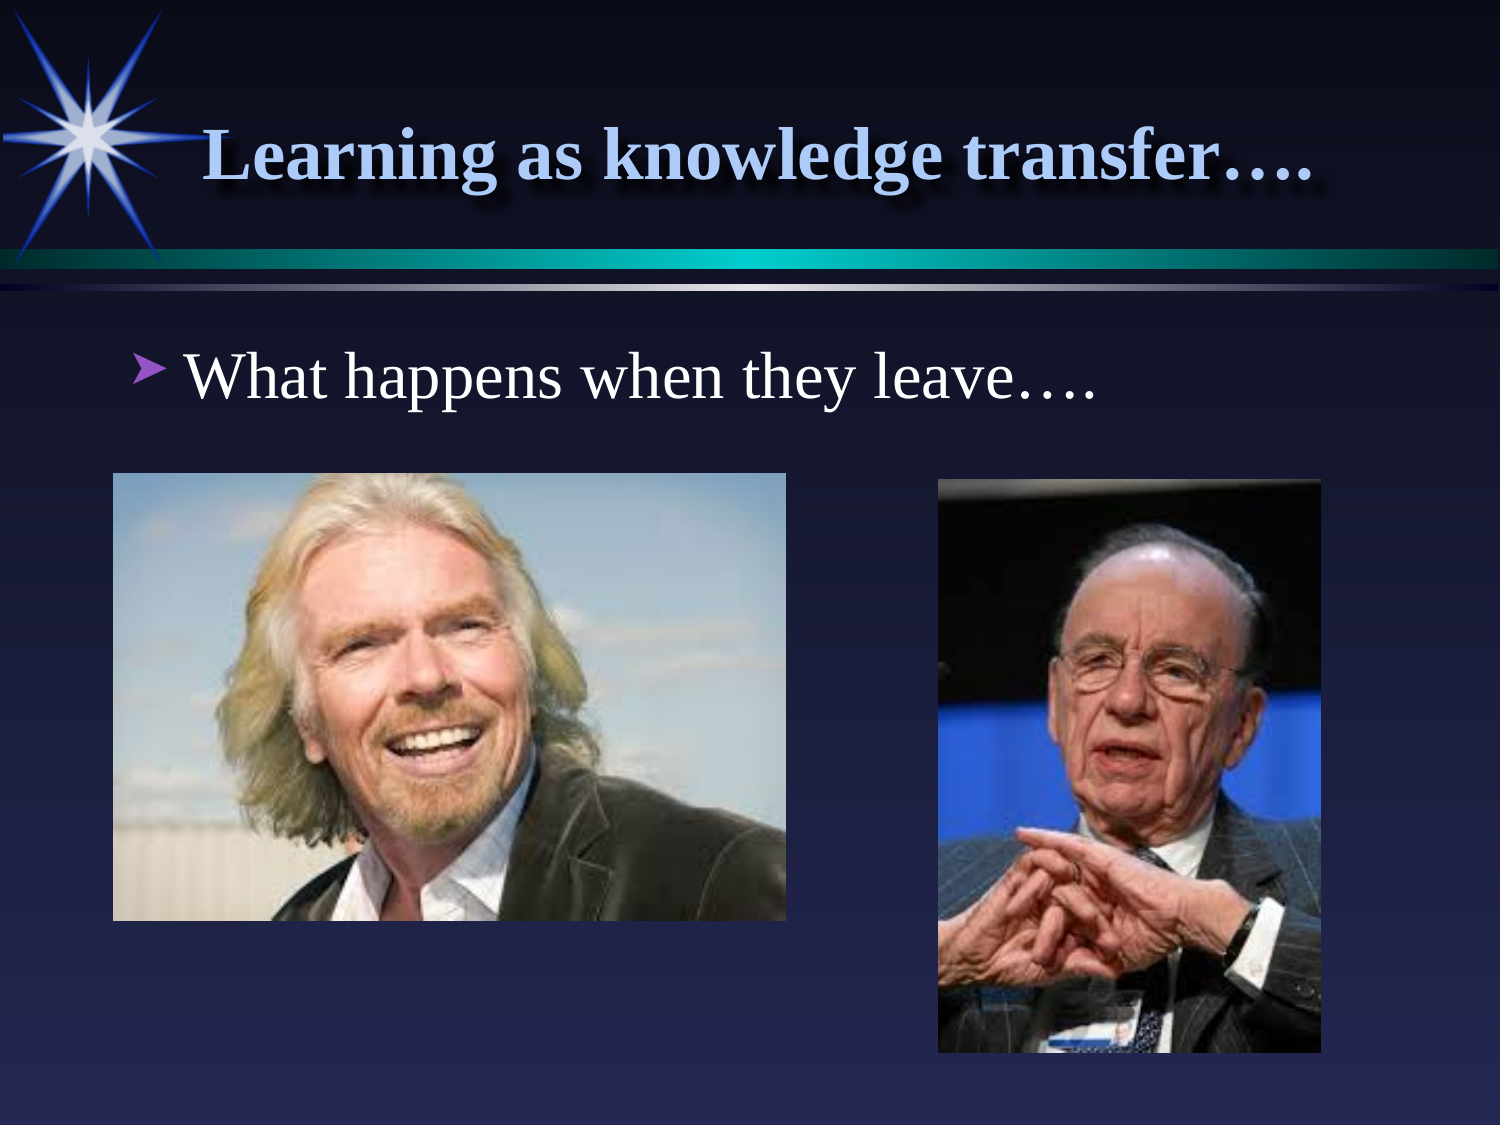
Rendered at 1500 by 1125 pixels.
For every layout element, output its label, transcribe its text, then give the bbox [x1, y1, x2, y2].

title Learning as knowledge transfer…. [186, 55, 1463, 245]
picture [938, 479, 1321, 1053]
picture [113, 473, 786, 921]
list What happens when they leave…. [111, 324, 1388, 1001]
